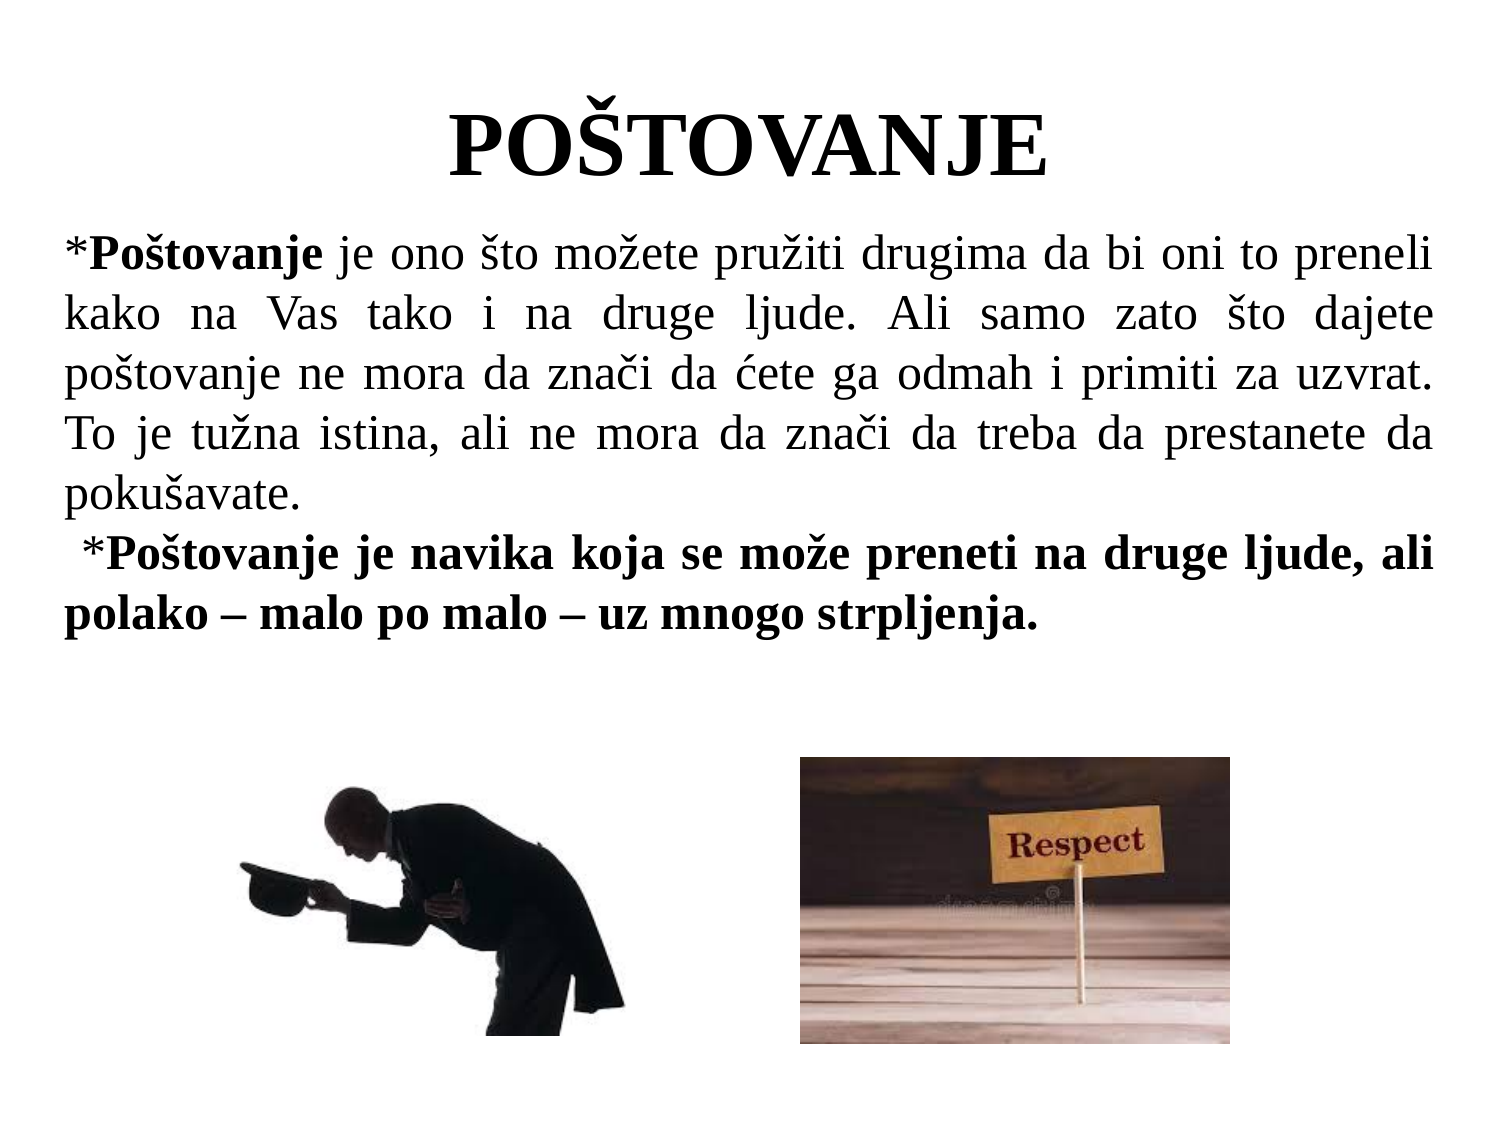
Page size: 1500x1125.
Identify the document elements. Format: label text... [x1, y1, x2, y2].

title POŠTOVANJE [75, 45, 1425, 212]
picture [212, 749, 643, 1037]
text_box *Poštovanje je ono što možete pružiti drugima da bi oni to preneli kako na Vas tako i na druge ljude. Ali samo zato što dajete poštovanje ne mora da znači da ćete ga odmah i primiti za uzvrat. To je tužna istina, ali ne mora da znači da treba da prestanete da pokušavate. *Poštovanje je navika koja se može preneti na druge ljude, ali polako – malo po malo – uz mnogo strpljenja. [50, 212, 1450, 648]
picture [799, 757, 1230, 1045]
